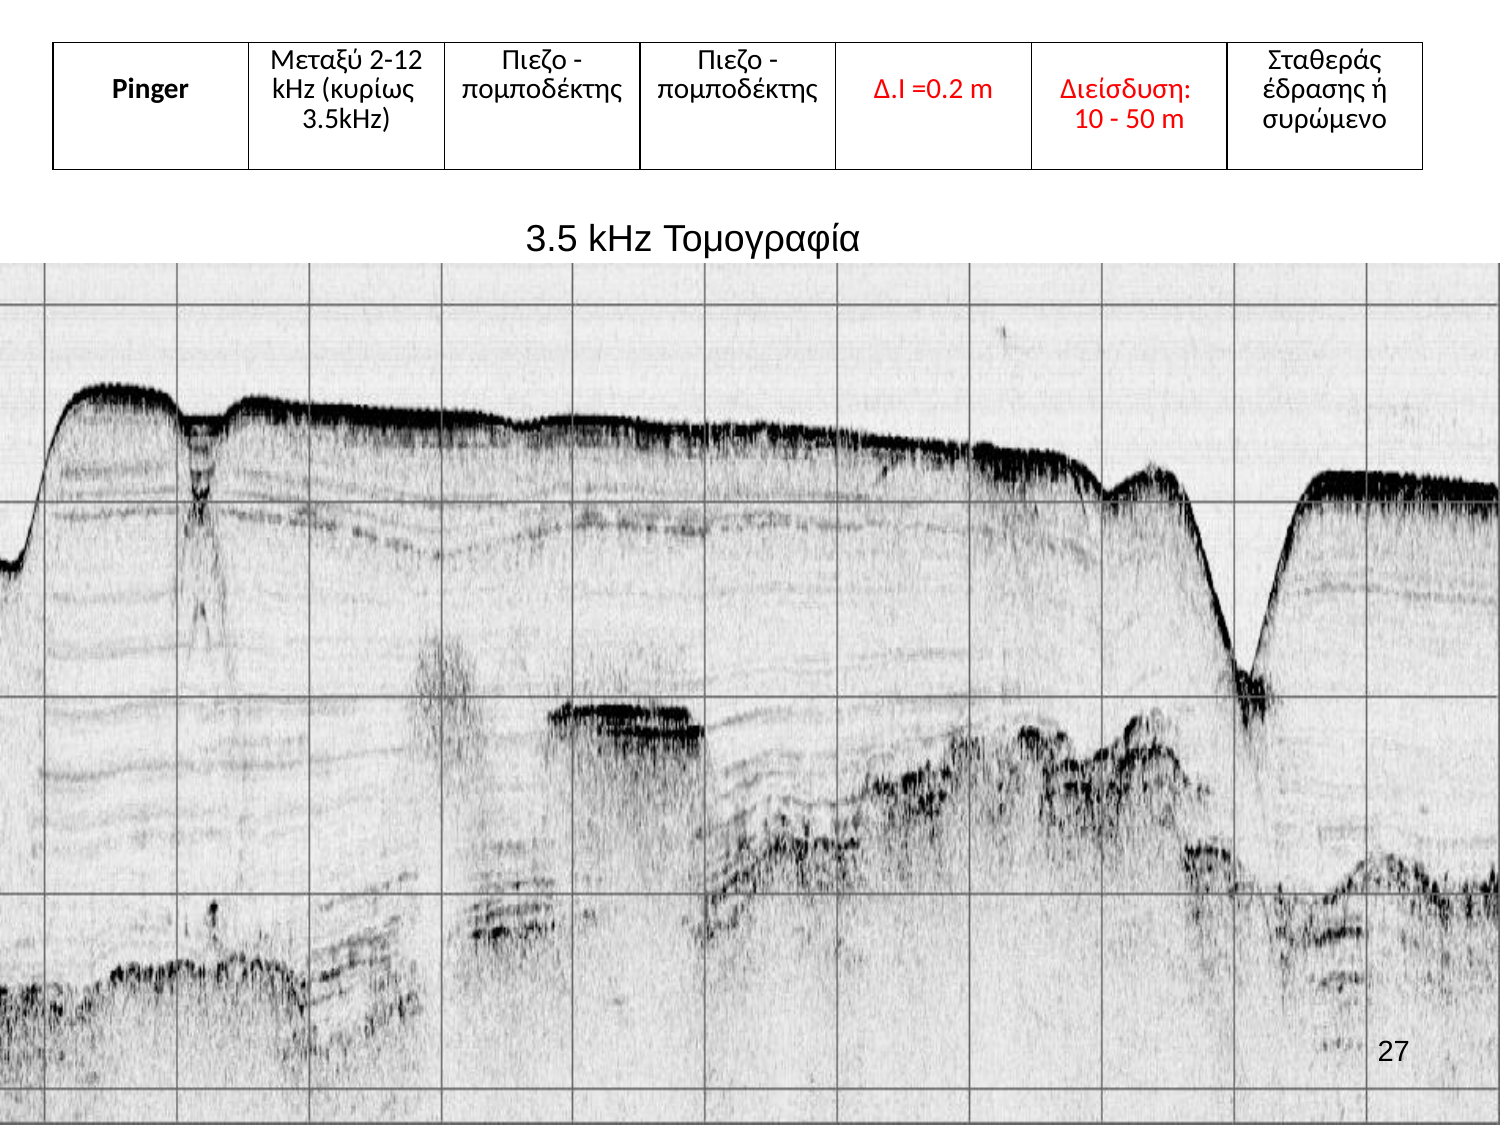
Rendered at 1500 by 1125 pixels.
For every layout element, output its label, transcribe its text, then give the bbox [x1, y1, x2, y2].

table_header Πιεζο - πομποδέκτης [445, 43, 639, 169]
table_header Διείσδυση: 10 - 50 m [1032, 43, 1226, 169]
table_header Πιεζο - πομποδέκτης [641, 43, 835, 169]
table_header Μεταξύ 2-12 kHz (κυρίως 3.5kHz) [249, 43, 444, 169]
table_header Pinger [54, 43, 248, 169]
table_header Δ.Ι =0.2 m [836, 43, 1031, 169]
picture [0, 263, 1500, 1125]
table_header Σταθεράς έδρασης ή συρώμενο [1228, 43, 1422, 169]
text_box 3.5 kHz Τομογραφία [510, 206, 876, 260]
